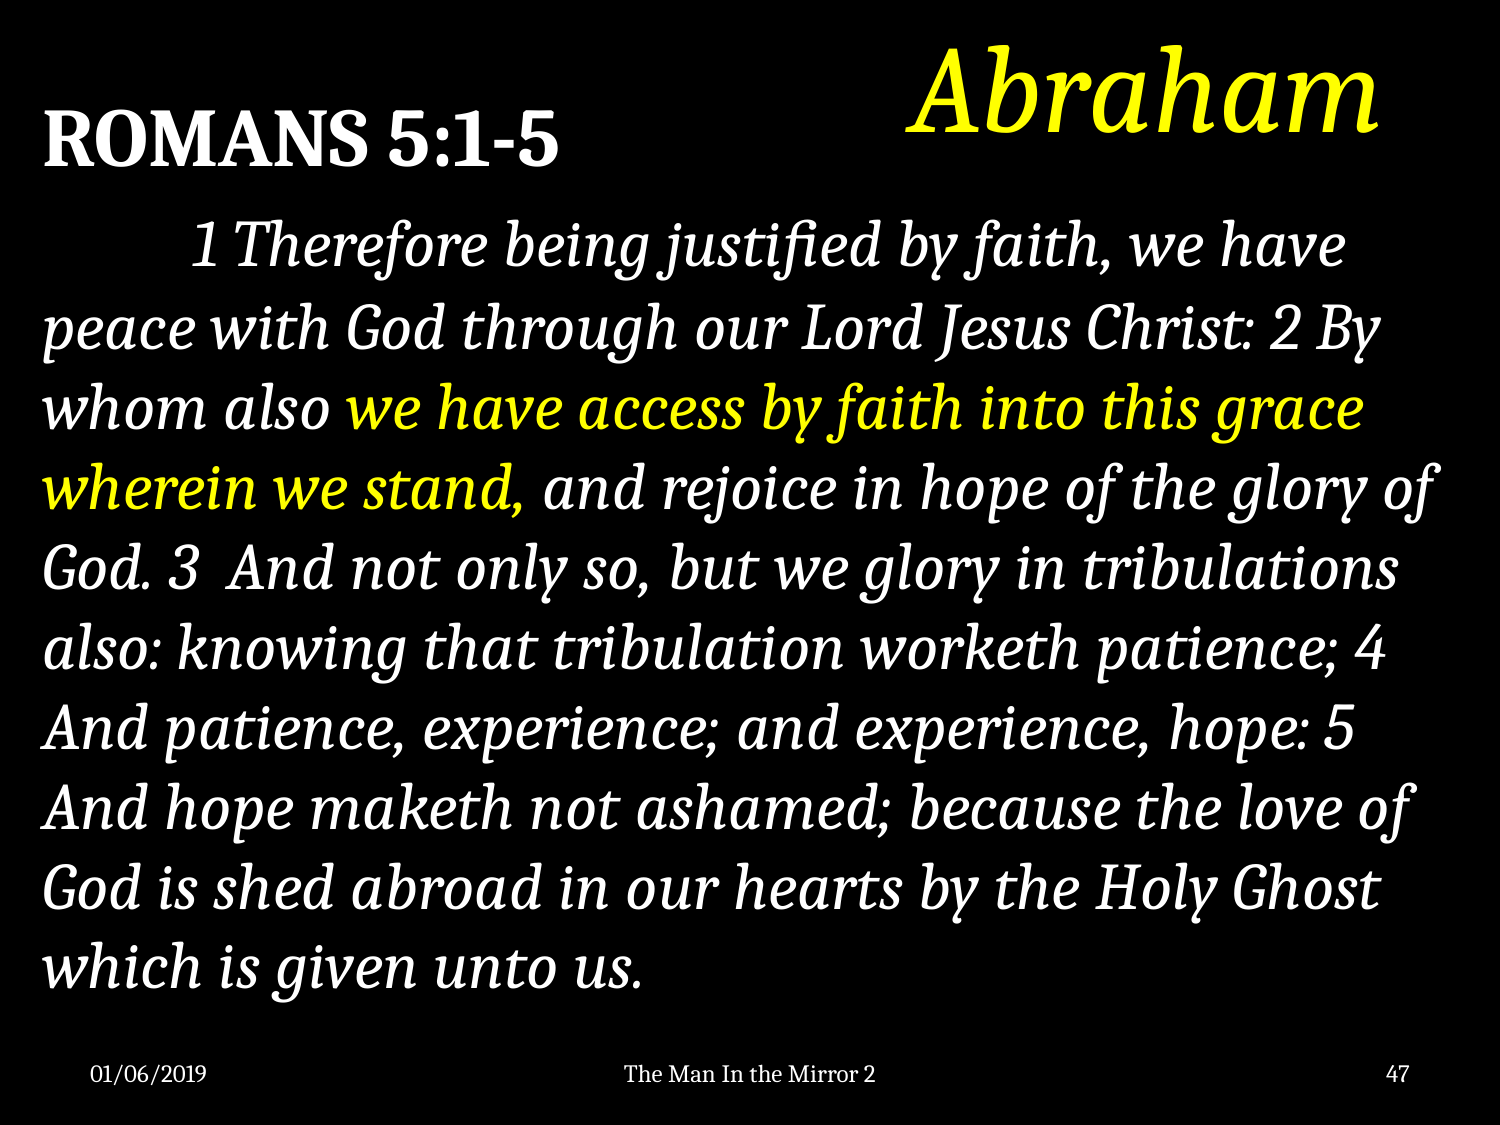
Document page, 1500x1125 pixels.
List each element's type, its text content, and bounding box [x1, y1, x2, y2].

text_box Abraham [895, 0, 1399, 165]
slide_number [75, 1042, 425, 1103]
text_box ROMANS 5:1-5 1 Therefore being justified by faith, we have peace with God through our Lord Jesus Christ: 2 By whom also we have access by faith into this grace wherein we stand, and rejoice in hope of the glory of God. 3 And not only so, but we glory in tribulations also: knowing that tribulation worketh patience; 4 And patience, experience; and experience, hope: 5 And hope maketh not ashamed; because the love of God is shed abroad in our hearts by the Holy Ghost which is given unto us. [27, 75, 1475, 1010]
slide_number 47 [1074, 1042, 1425, 1103]
footer The Man In the Mirror 2 [512, 1042, 988, 1103]
